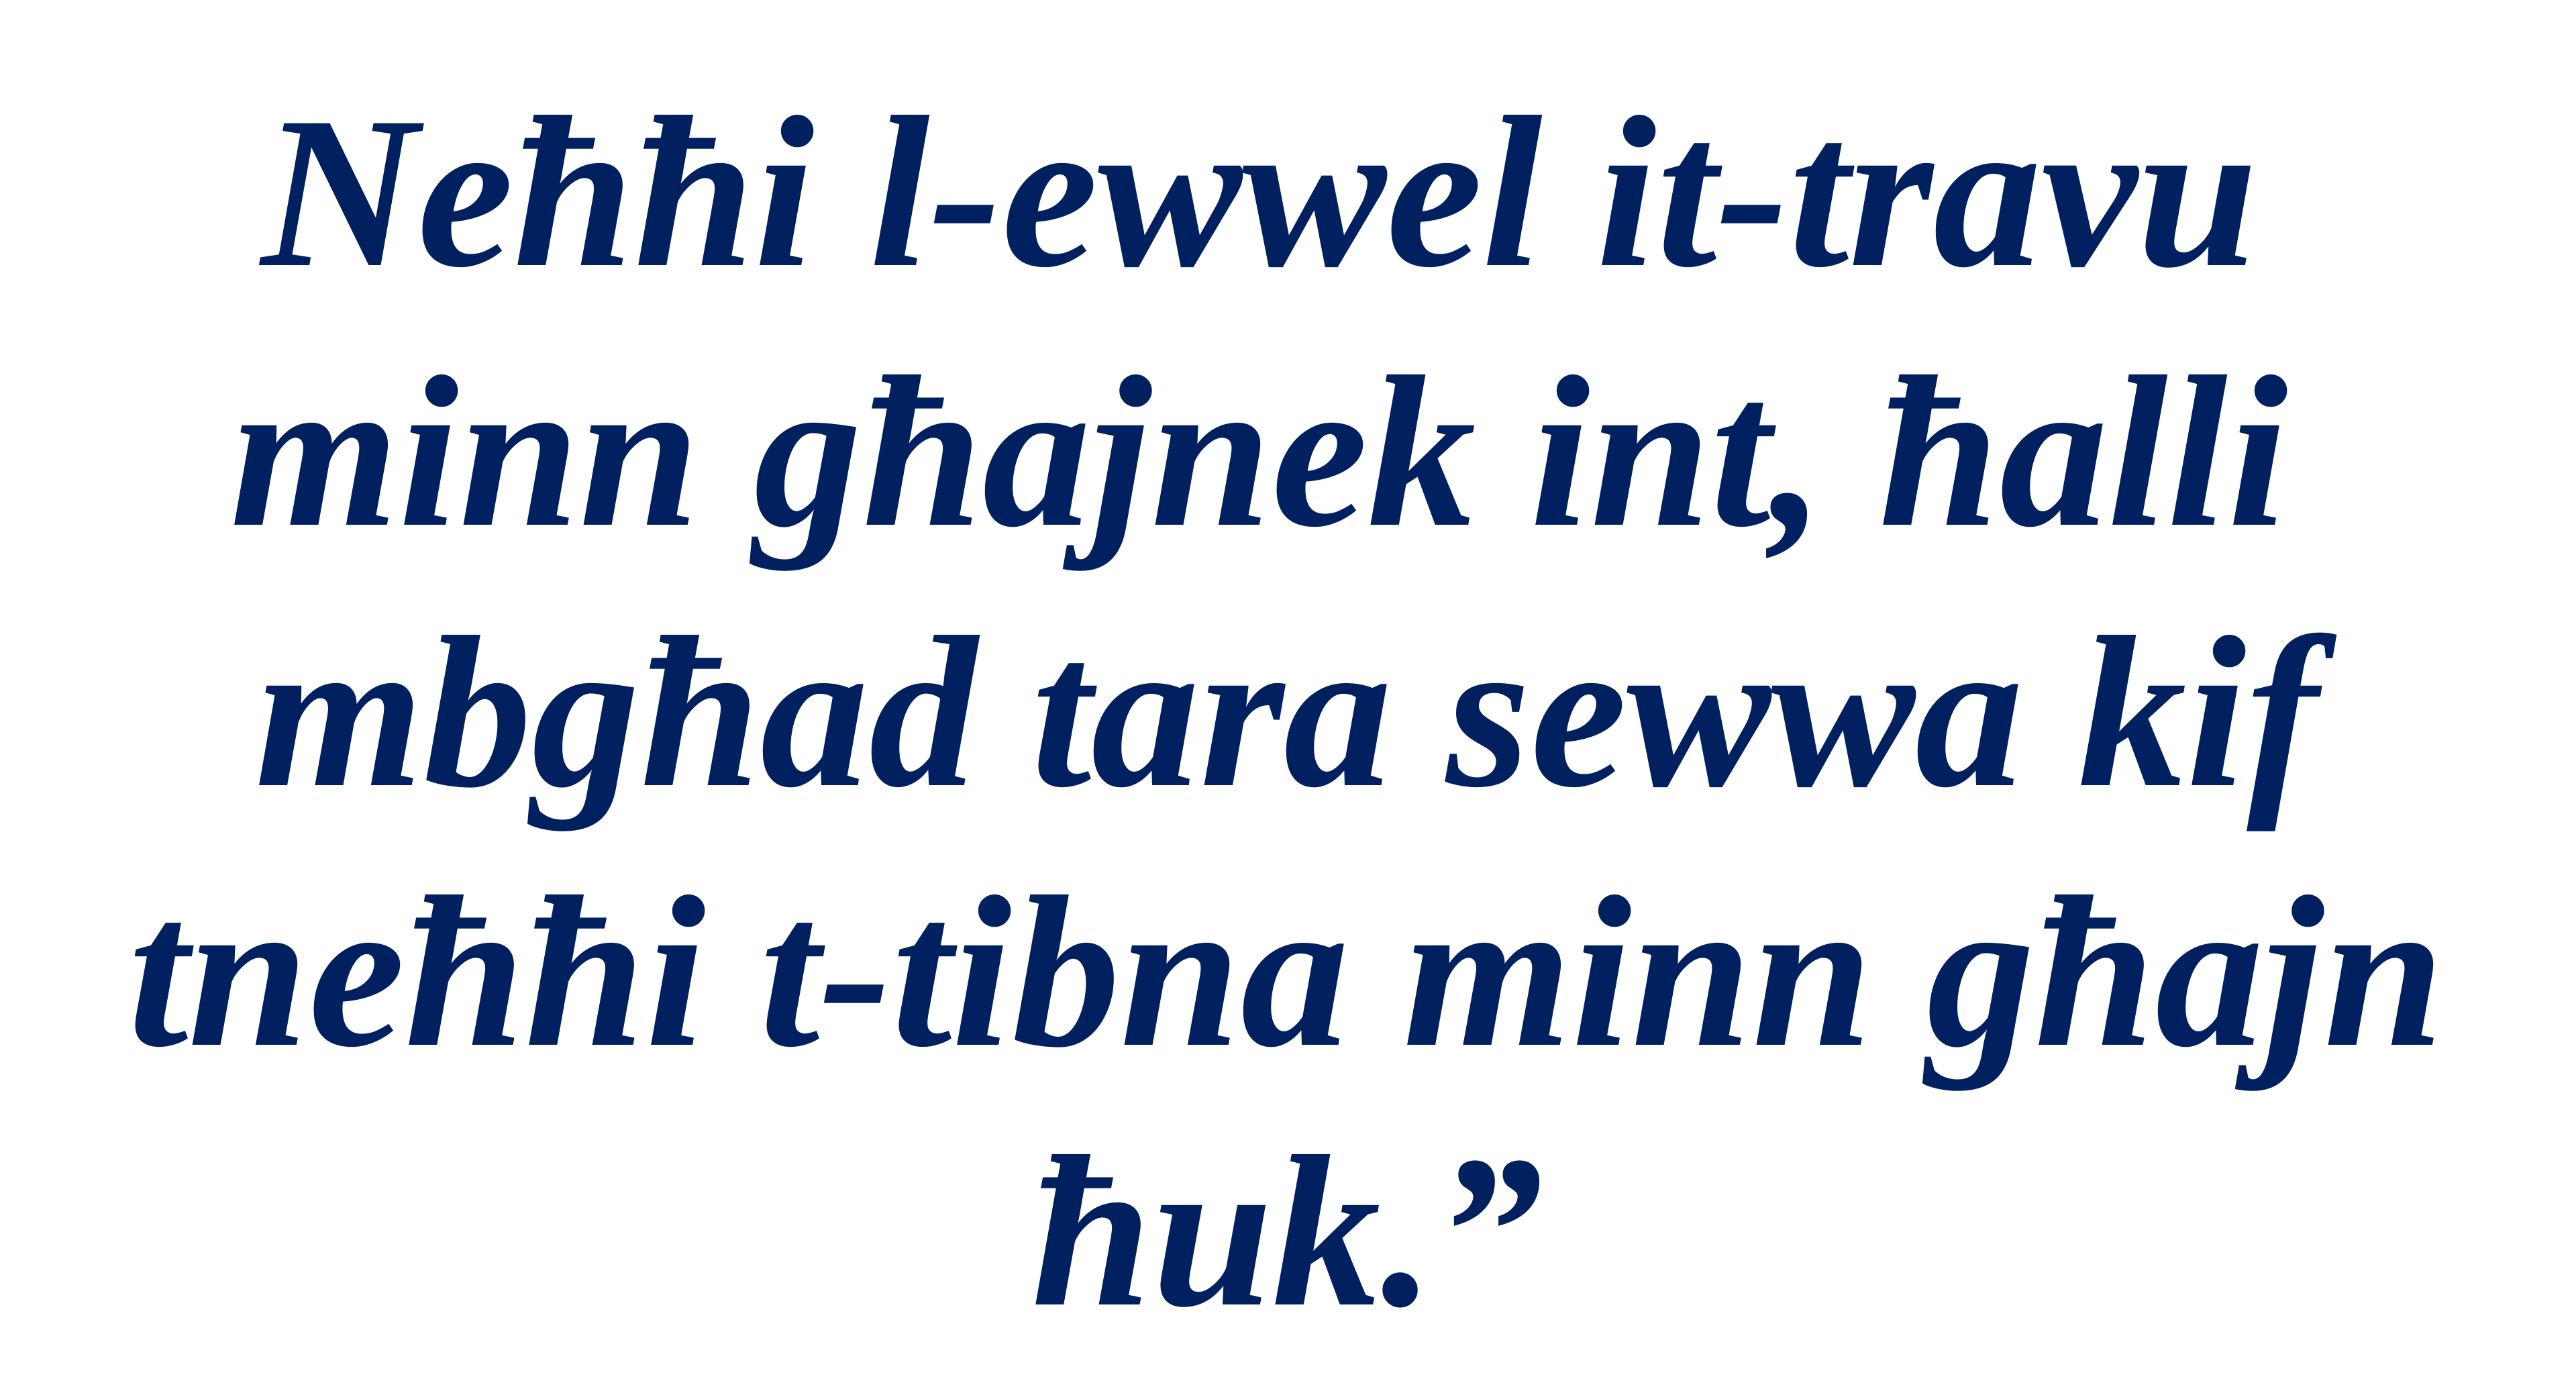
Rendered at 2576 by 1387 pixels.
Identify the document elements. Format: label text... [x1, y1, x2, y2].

list Neħħi l-ewwel it-travu minn għajnek int, ħalli mbgħad tara sewwa kif tneħħi t-tibna minn għajn ħuk.” [43, 43, 2532, 1344]
